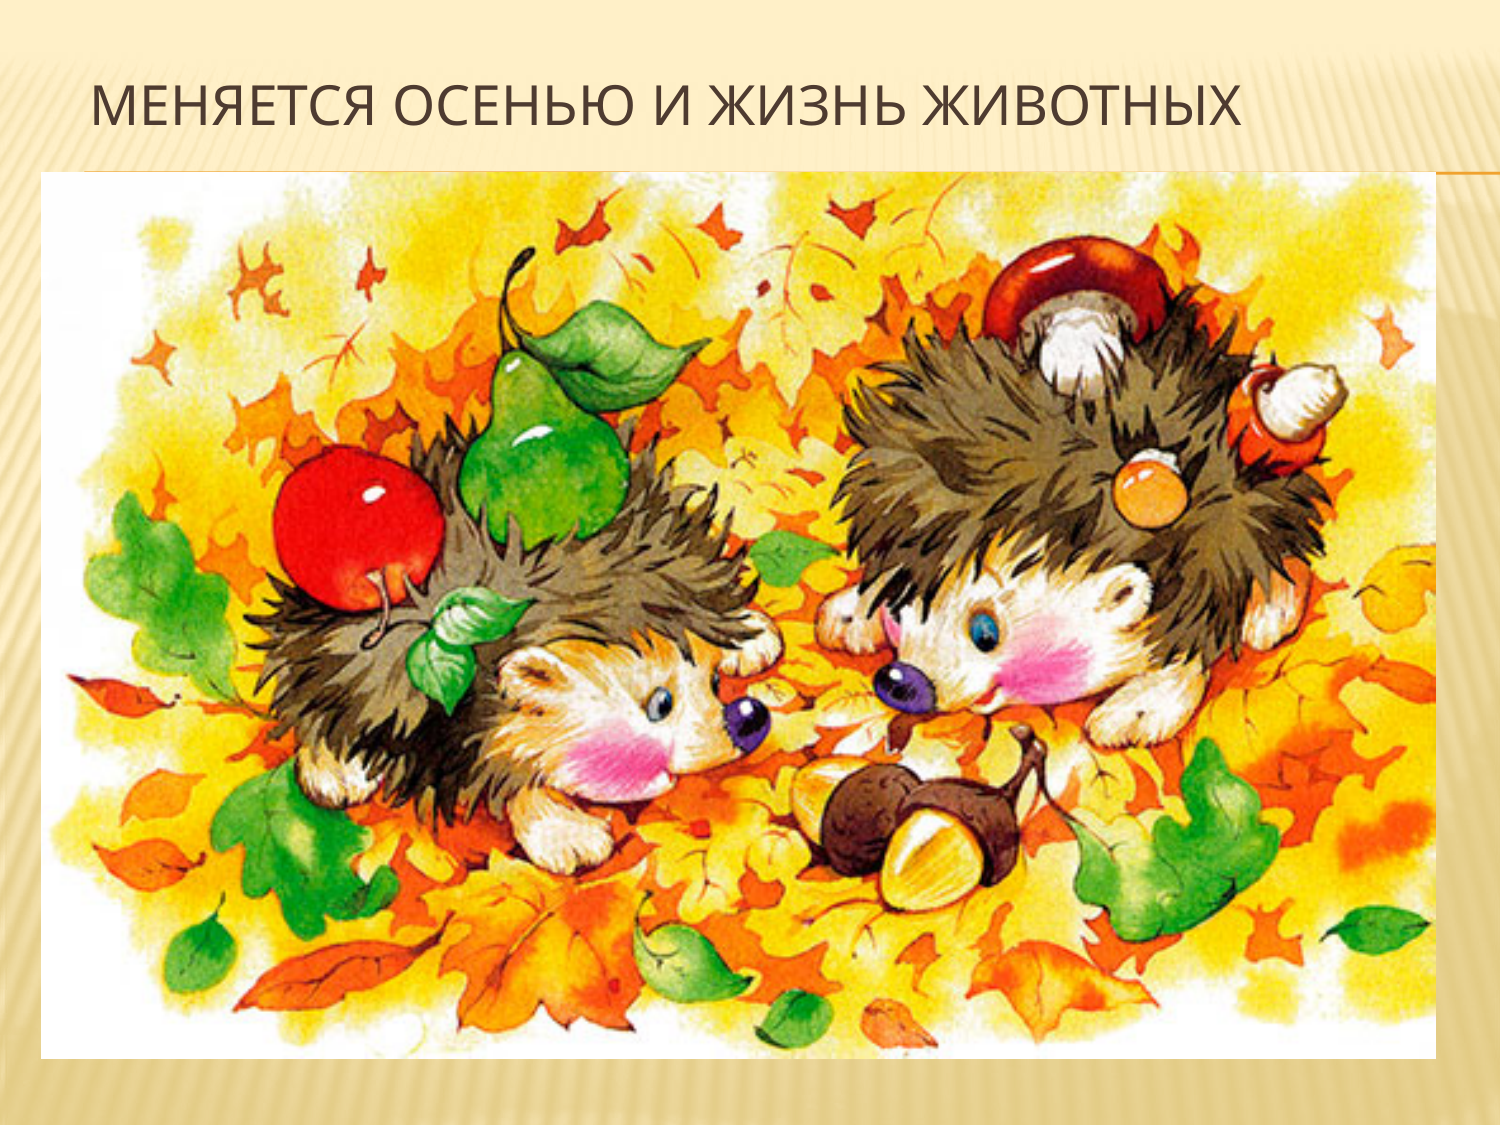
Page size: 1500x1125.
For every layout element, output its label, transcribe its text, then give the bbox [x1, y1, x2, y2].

title Меняется осенью и жизнь животных [75, 45, 1425, 161]
picture [41, 172, 1436, 1059]
